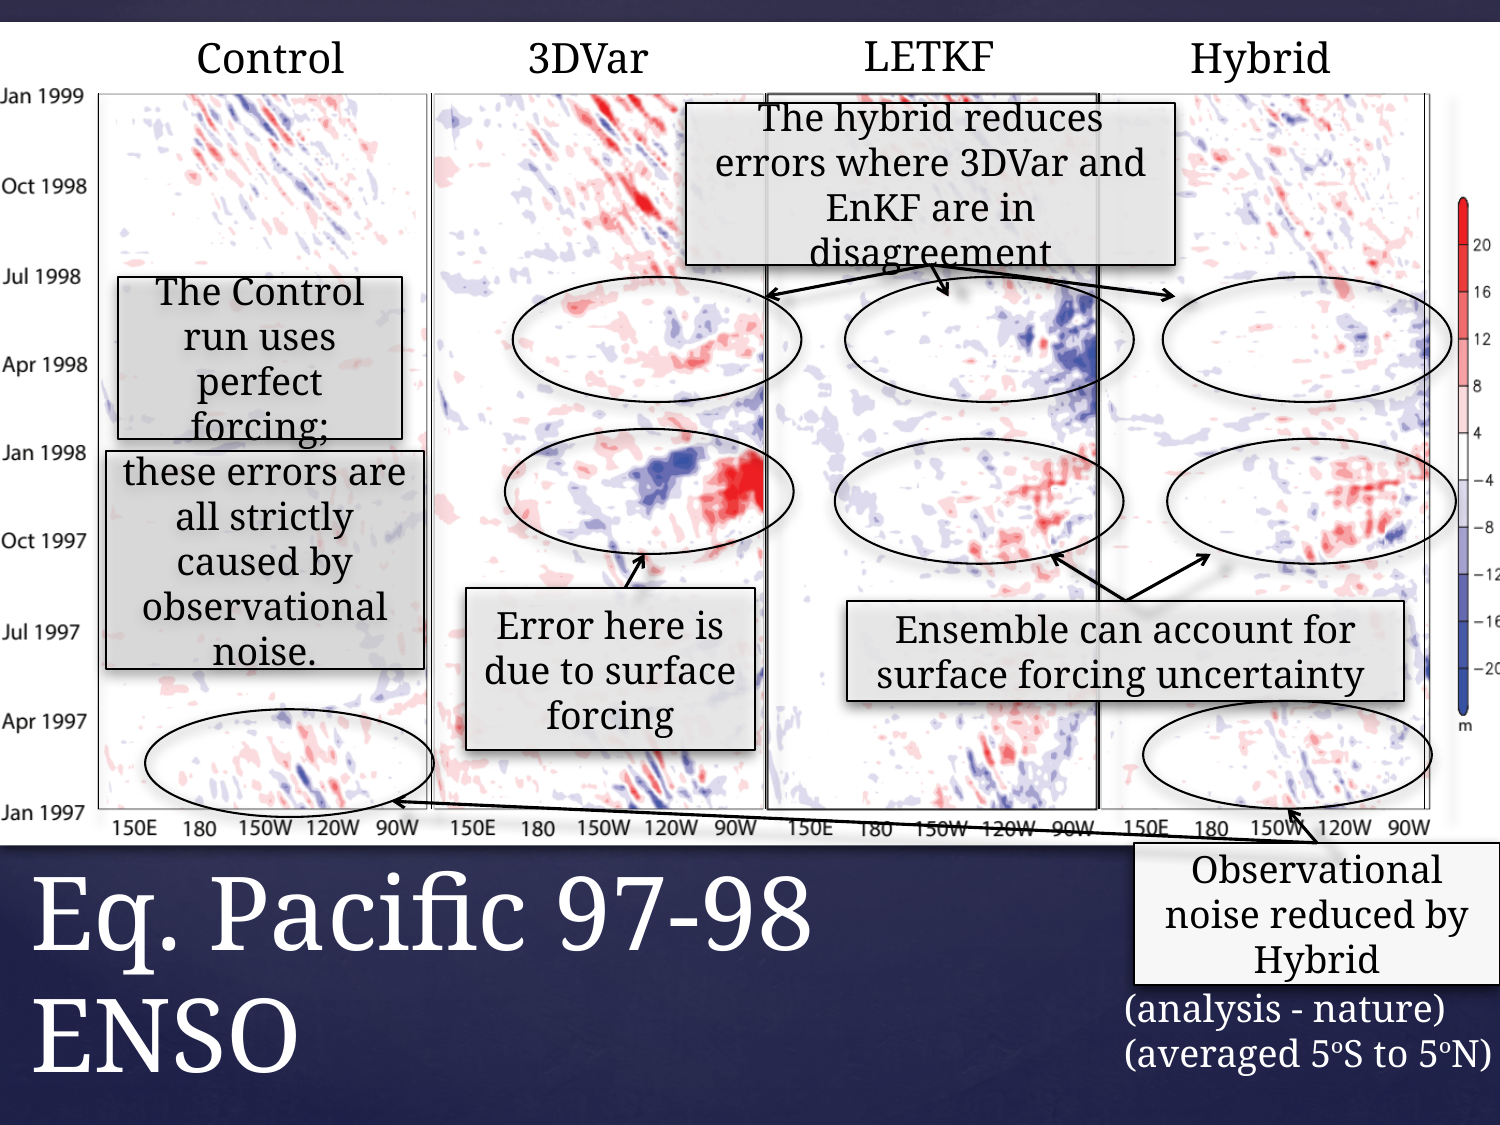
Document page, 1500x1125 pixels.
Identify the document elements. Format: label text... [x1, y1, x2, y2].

text_box Observational noise reduced by Hybrid [1133, 874, 1500, 977]
title Error in 20º C Isotherm Eq. Pacific 97-98 ENSO [15, 876, 1099, 1101]
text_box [1048, 553, 1120, 602]
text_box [764, 264, 923, 297]
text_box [0, 21, 1500, 861]
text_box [1125, 553, 1212, 602]
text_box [624, 553, 646, 589]
text_box (analysis - nature) (averaged 5ºS to 5ºN) [1108, 977, 1500, 1082]
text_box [930, 264, 1176, 297]
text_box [390, 800, 1318, 844]
